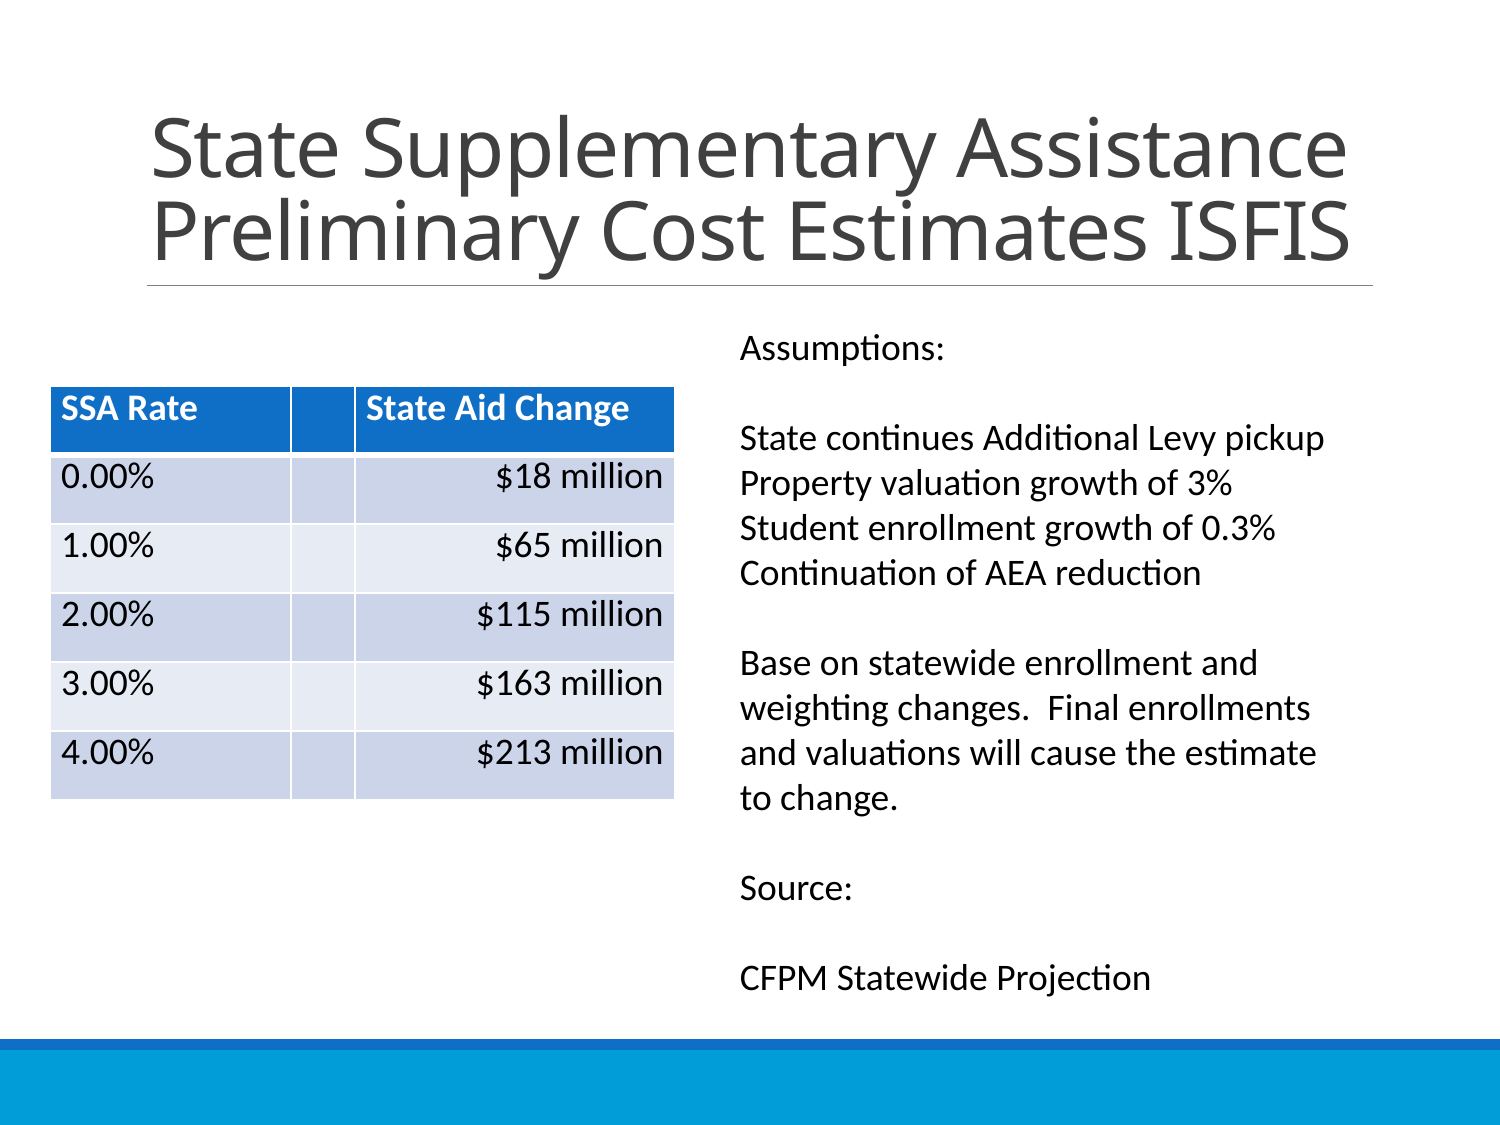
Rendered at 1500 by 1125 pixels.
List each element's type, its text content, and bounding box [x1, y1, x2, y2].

text_box Assumptions: State continues Additional Levy pickup Property valuation growth of 3% Student enrollment growth of 0.3% Continuation of AEA reduction Base on statewide enrollment and weighting changes. Final enrollments and valuations will cause the estimate to change. Source: CFPM Statewide Projection [724, 315, 1345, 1006]
table_cell [292, 525, 354, 592]
table_cell [292, 594, 354, 661]
table_cell $18 million [356, 458, 674, 523]
table_cell 2.00% [51, 594, 290, 661]
table_cell $213 million [356, 732, 674, 799]
title State Supplementary Assistance Preliminary Cost Estimates ISFIS [135, 47, 1373, 285]
table_cell 3.00% [51, 663, 290, 730]
table_cell $65 million [356, 525, 674, 592]
table_cell [292, 663, 354, 730]
table_header SSA Rate [51, 387, 290, 452]
table_cell 4.00% [51, 732, 290, 799]
table_cell $115 million [356, 594, 674, 661]
table_cell 1.00% [51, 525, 290, 592]
table_cell [292, 732, 354, 799]
table_cell [292, 458, 354, 523]
table_cell 0.00% [51, 458, 290, 523]
table_cell $163 million [356, 663, 674, 730]
table_header [292, 387, 354, 452]
table_header State Aid Change [356, 387, 674, 452]
